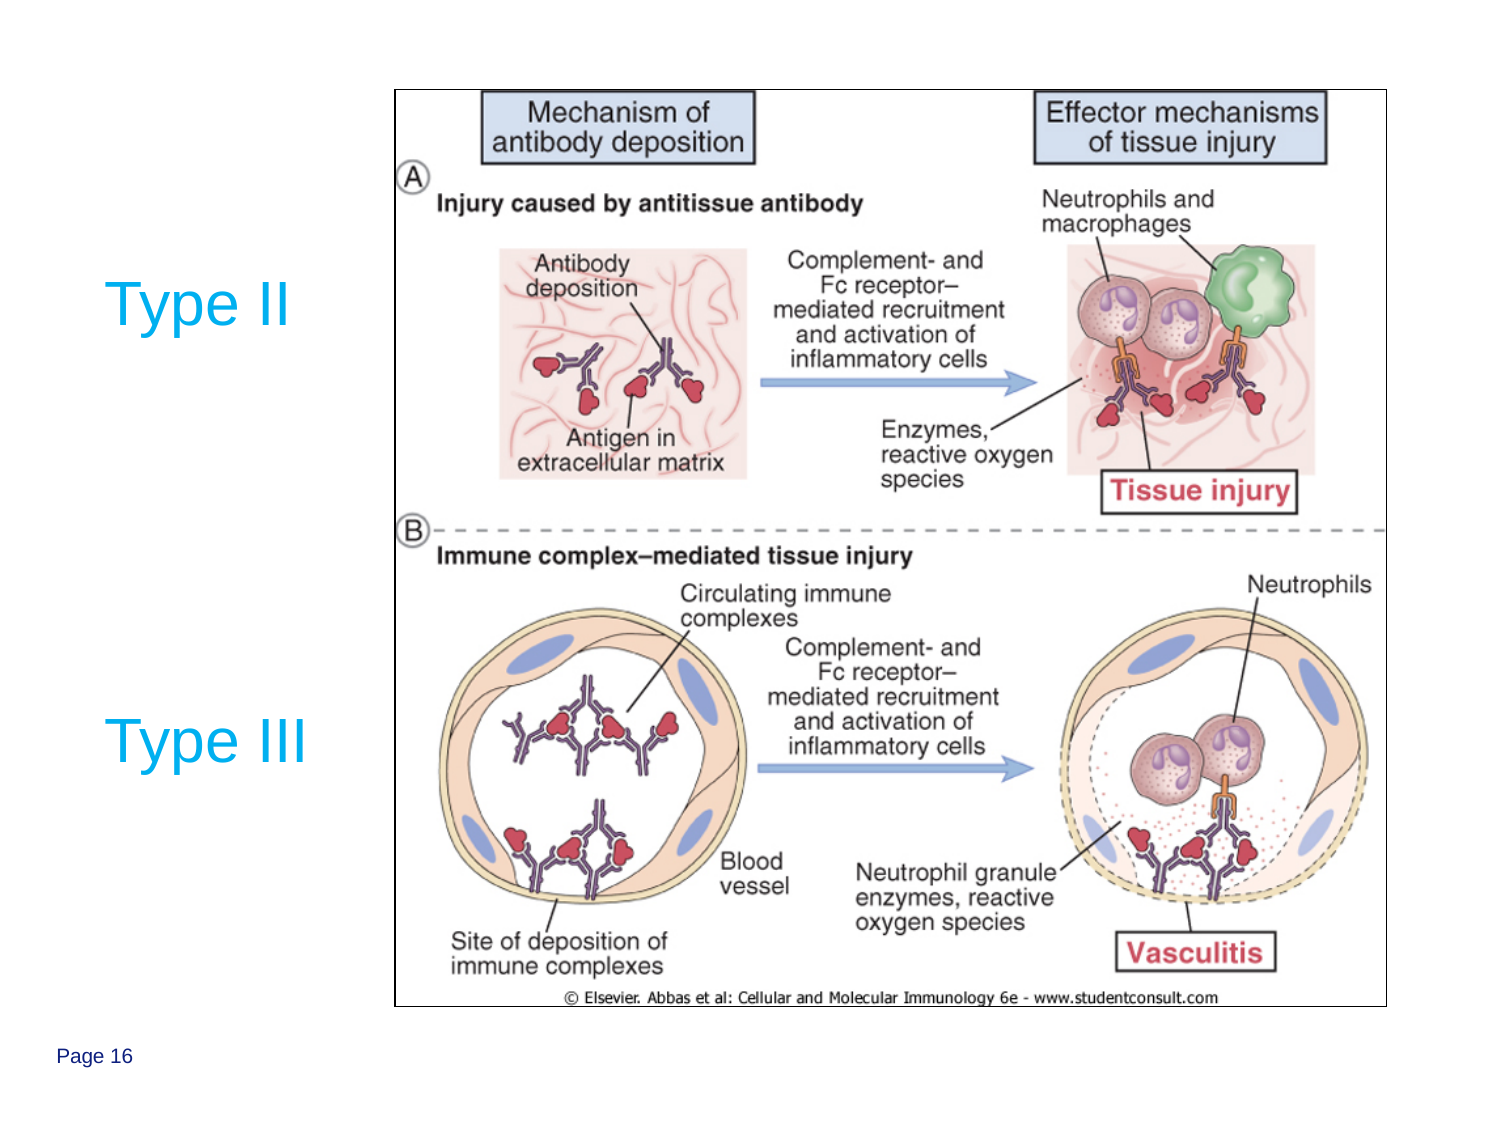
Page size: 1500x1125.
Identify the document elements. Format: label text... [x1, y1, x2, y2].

text_box Type II Type III [90, 255, 325, 783]
slide_number Page 16 [40, 1034, 392, 1114]
picture [395, 89, 1387, 1007]
